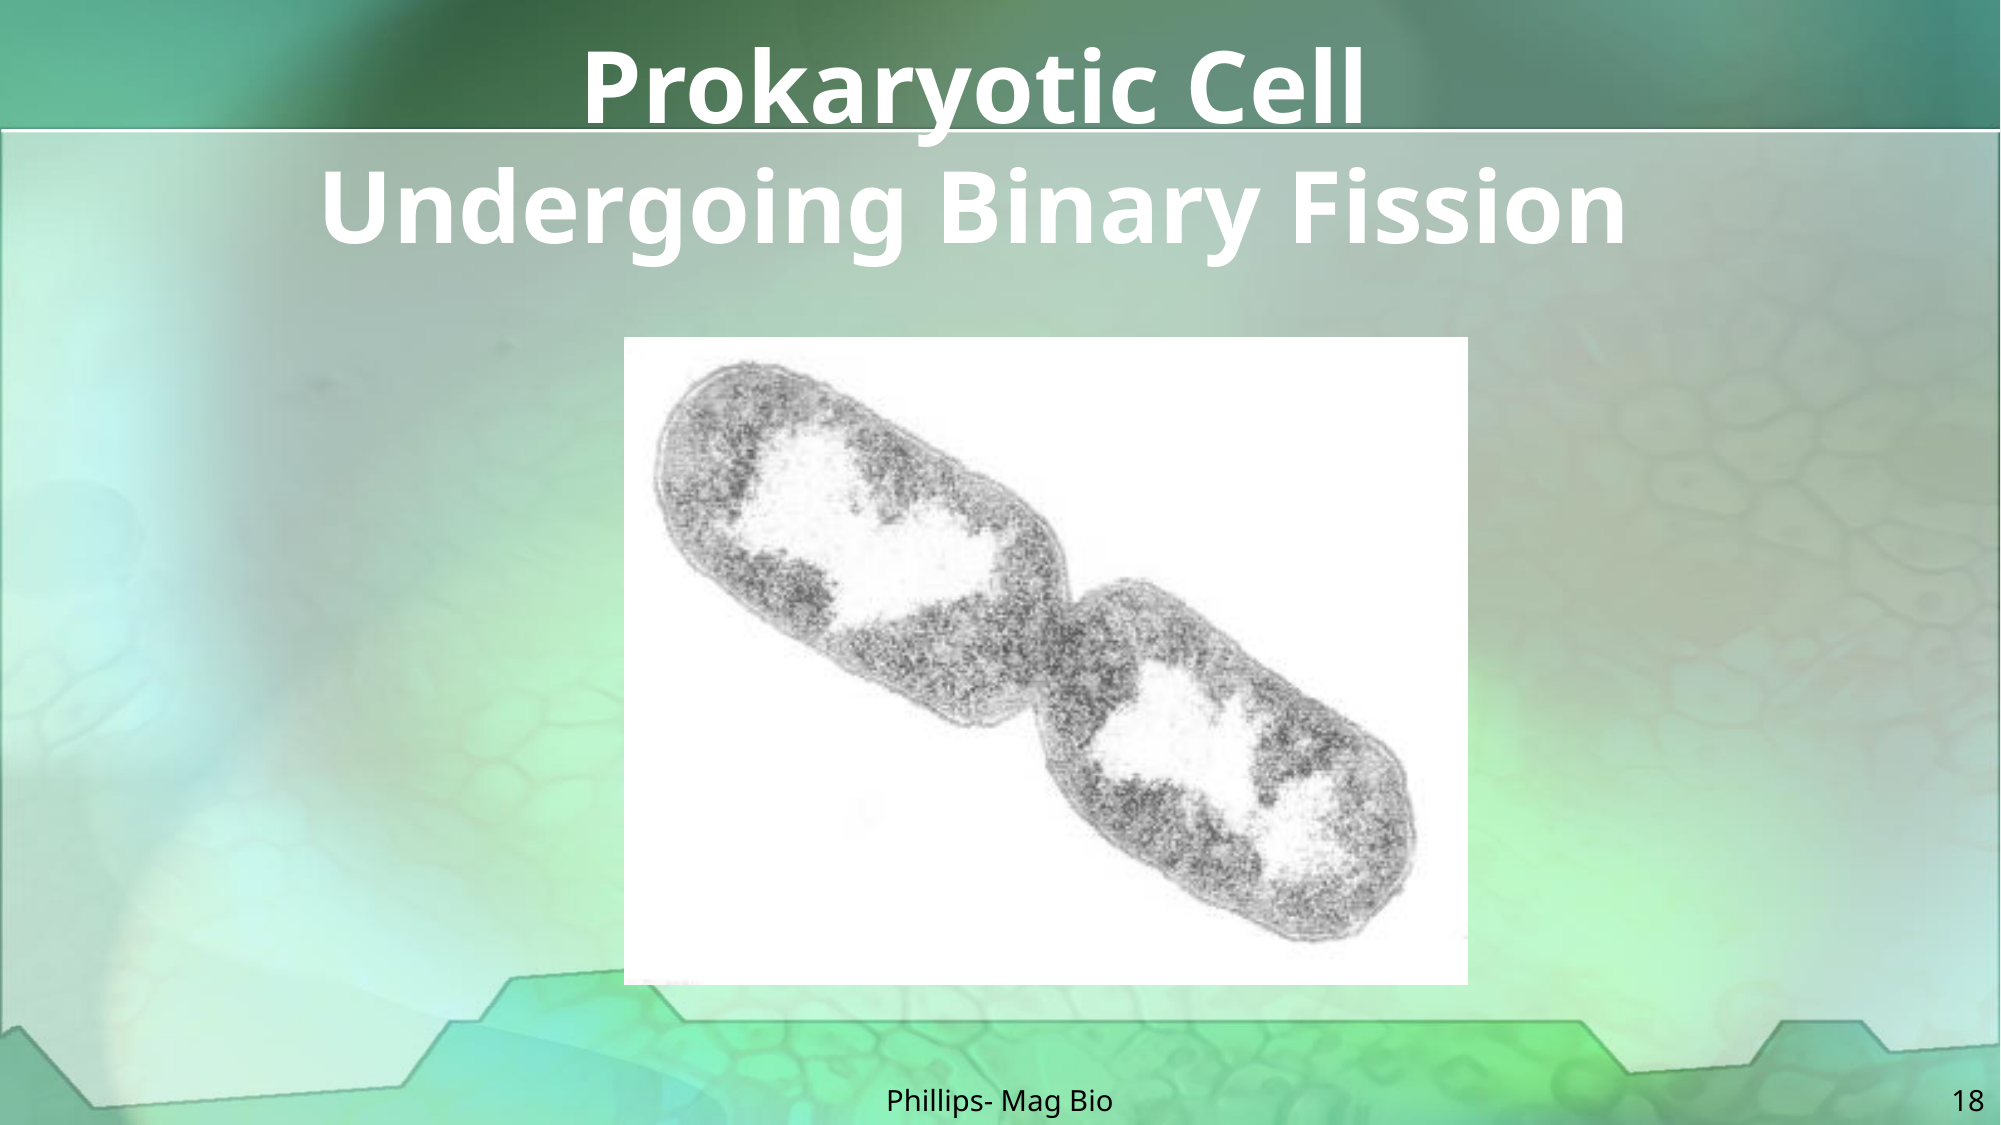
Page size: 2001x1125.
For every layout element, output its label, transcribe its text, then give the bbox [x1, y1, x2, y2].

picture [0, 0, 2001, 1125]
slide_number 18 [1583, 1074, 2000, 1125]
footer Phillips- Mag Bio [683, 1074, 1317, 1125]
title Prokaryotic Cell Undergoing Binary Fission [300, 99, 1650, 188]
